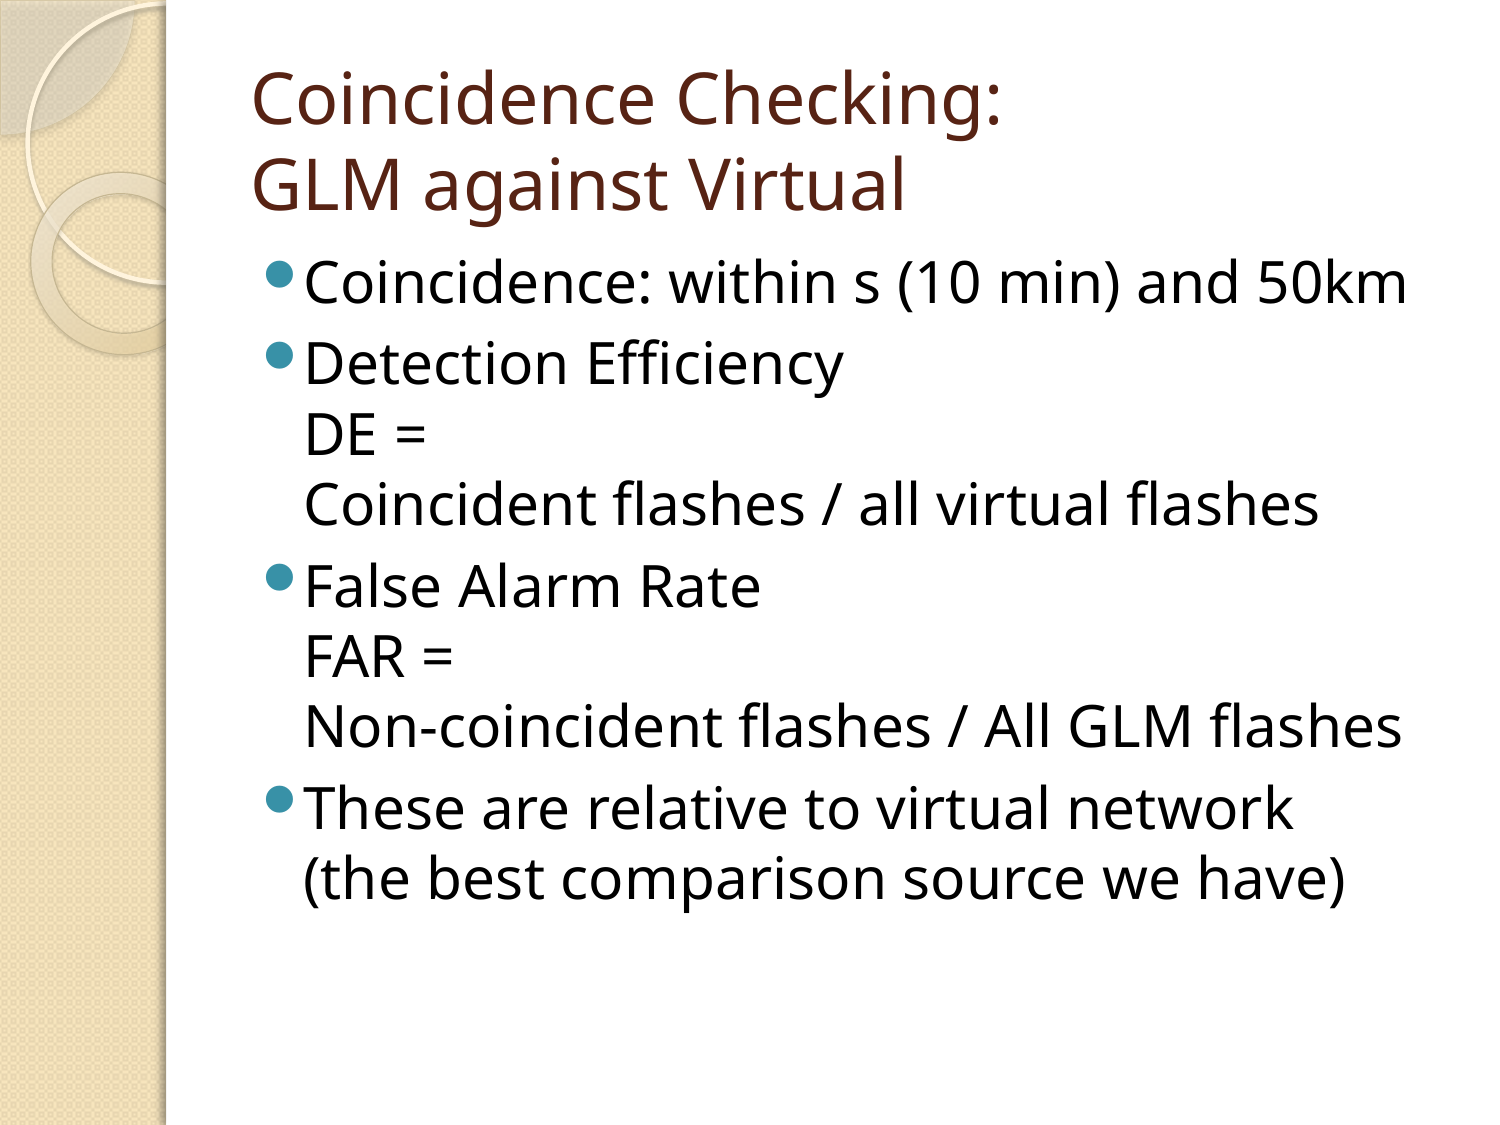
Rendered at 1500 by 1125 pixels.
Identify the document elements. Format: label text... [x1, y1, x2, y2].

title Coincidence Checking: GLM against Virtual [235, 45, 1466, 233]
